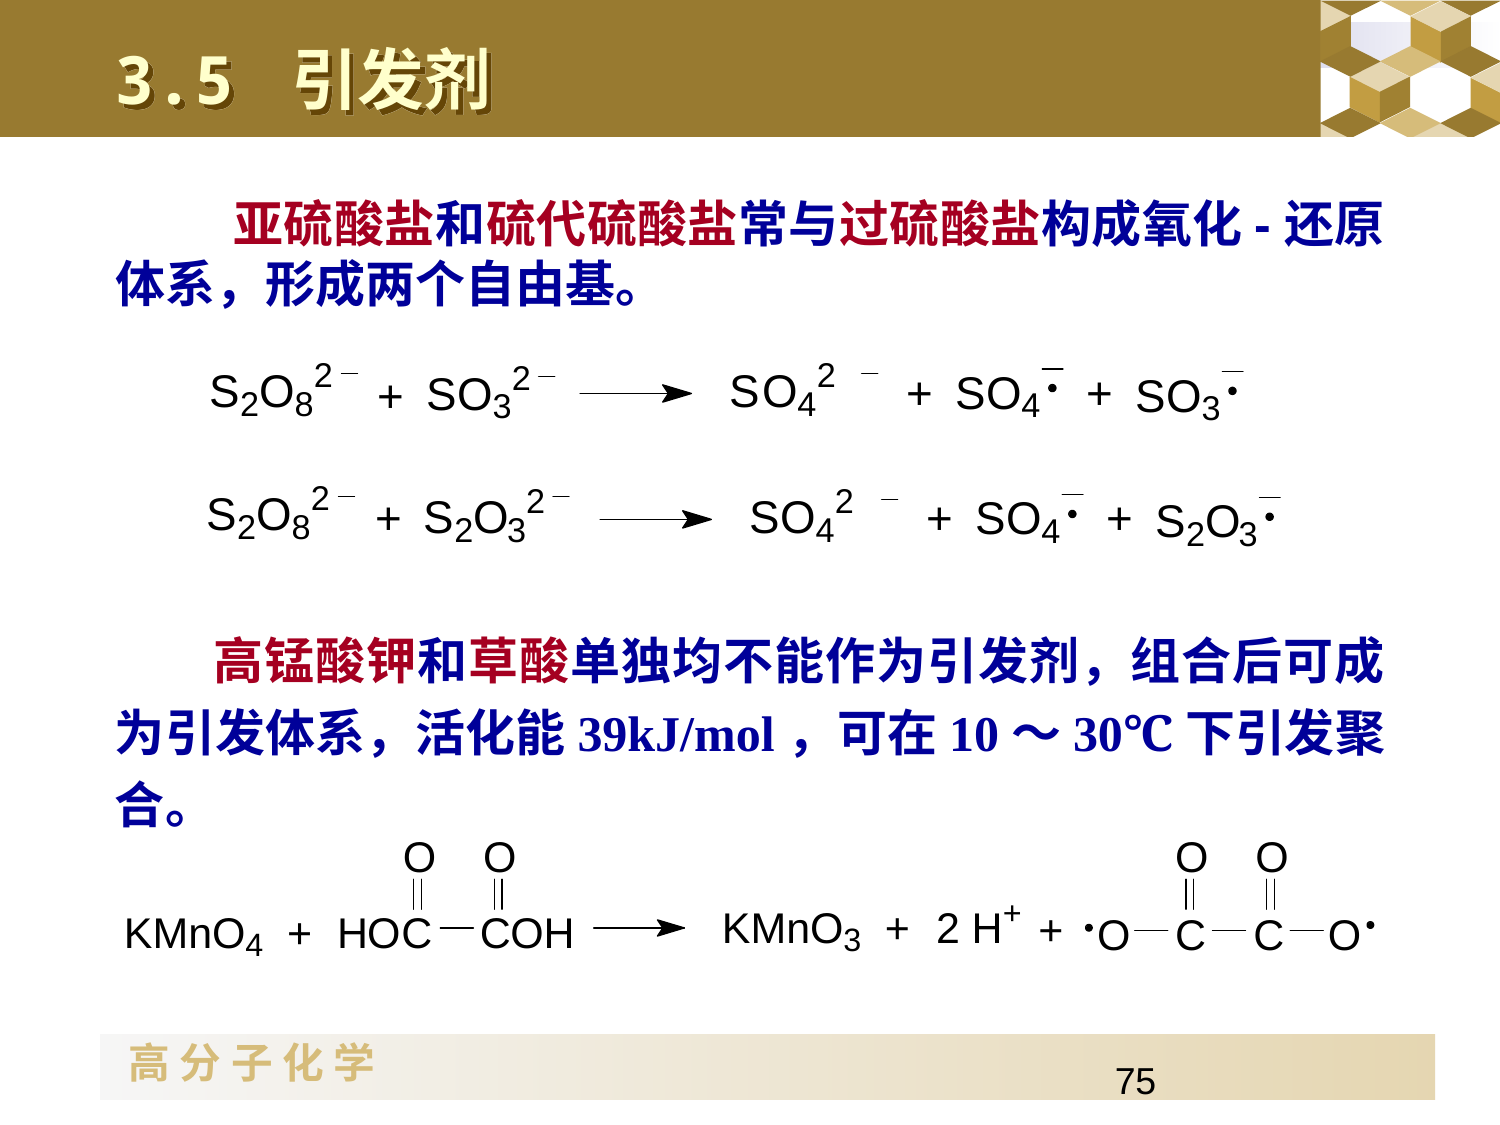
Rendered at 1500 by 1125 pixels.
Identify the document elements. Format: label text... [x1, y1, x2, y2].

list 亚硫酸盐和硫代硫酸盐常与过硫酸盐构成氧化-还原体系，形成两个自由基。 [100, 184, 1400, 350]
text_box 3.5 引发剂 [100, 30, 693, 126]
text_box 高锰酸钾和草酸单独均不能作为引发剂，组合后可成为引发体系，活化能39kJ/mol，可在10～30℃下引发聚合。 [100, 610, 1400, 858]
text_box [123, 833, 1377, 961]
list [206, 355, 1282, 551]
